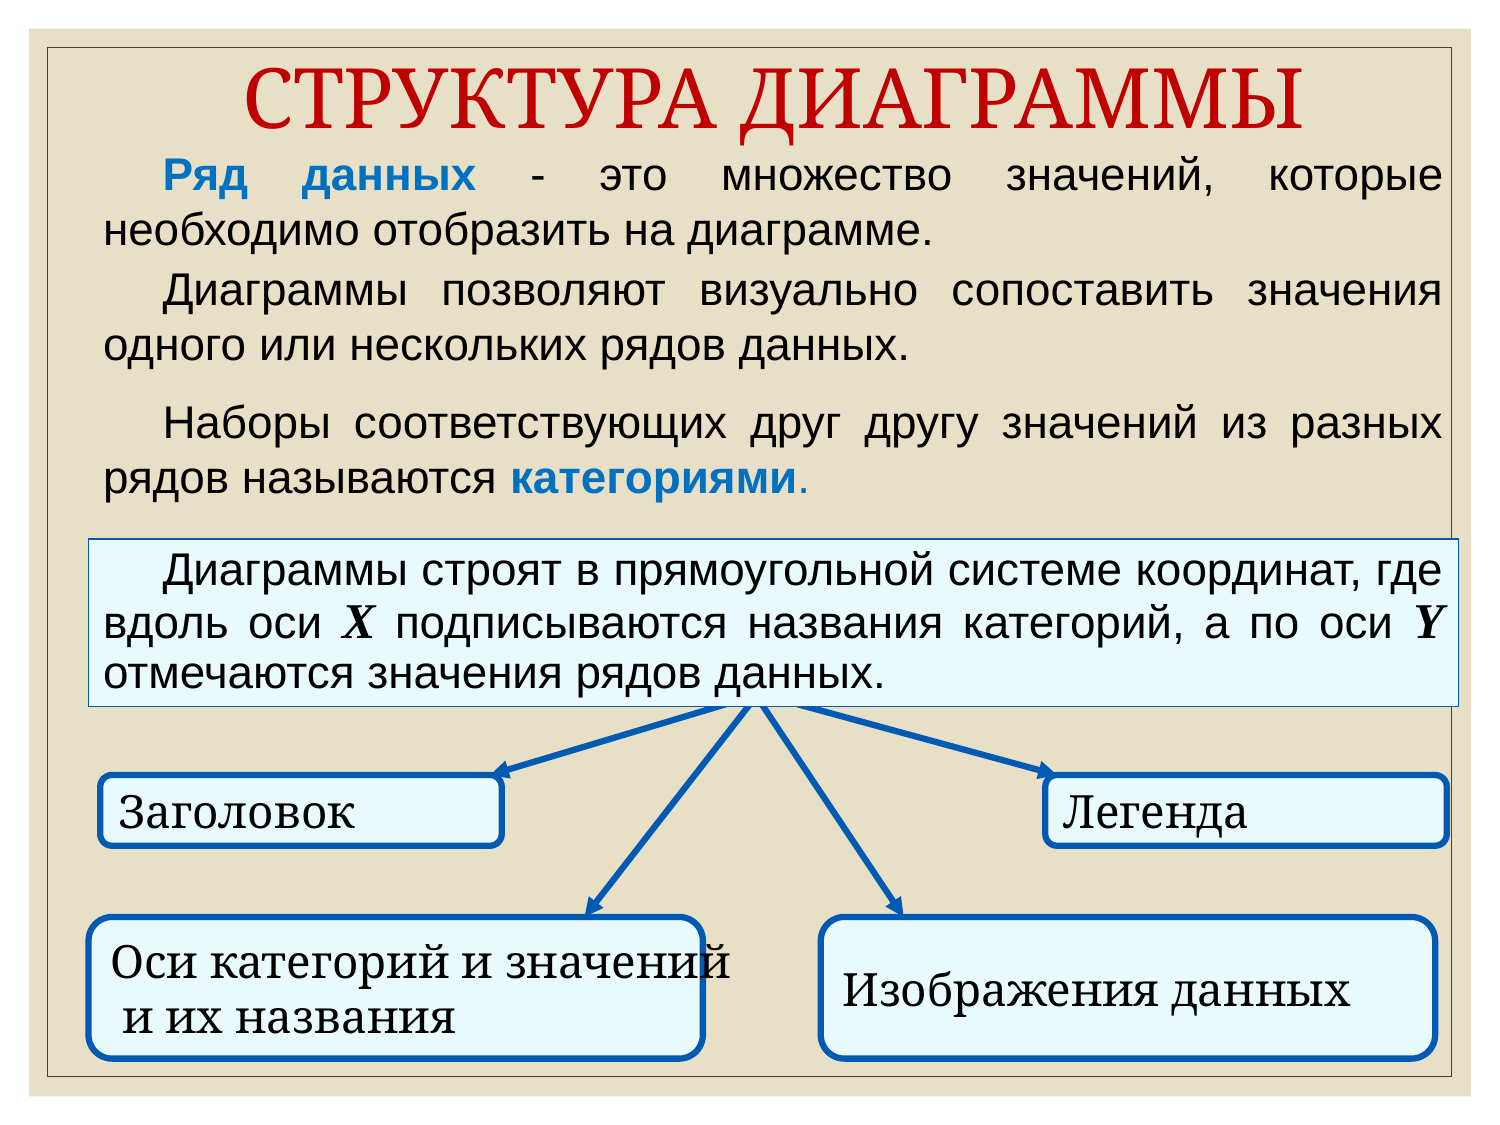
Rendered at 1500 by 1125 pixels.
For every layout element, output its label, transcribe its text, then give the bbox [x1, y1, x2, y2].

text_box Наборы соответствующих друг другу значений из разных рядов называются категориями. [88, 385, 1459, 511]
text_box Ряд данных - это множество значений, которые необходимо отобразить на диаграмме. [88, 137, 1459, 251]
text_box [584, 707, 748, 917]
text_box Диаграммы строят в прямоугольной системе координат, где вдоль оси X подписываются названия категорий, а по оси Y отмечаются значения рядов данных. [88, 538, 1459, 707]
text_box Заголовок [100, 774, 502, 846]
text_box [763, 707, 904, 917]
text_box Диаграммы позволяют визуально сопоставить значения одного или нескольких рядов данных. [88, 251, 1459, 377]
text_box [807, 707, 1058, 778]
text_box Изображения данных [820, 916, 1436, 1059]
text_box Легенда [1045, 774, 1447, 846]
text_box [490, 707, 718, 778]
text_box СТРУКТУРА ДИАГРАММЫ [147, 54, 1400, 137]
text_box Оси категорий и значений и их названия [88, 916, 703, 1059]
